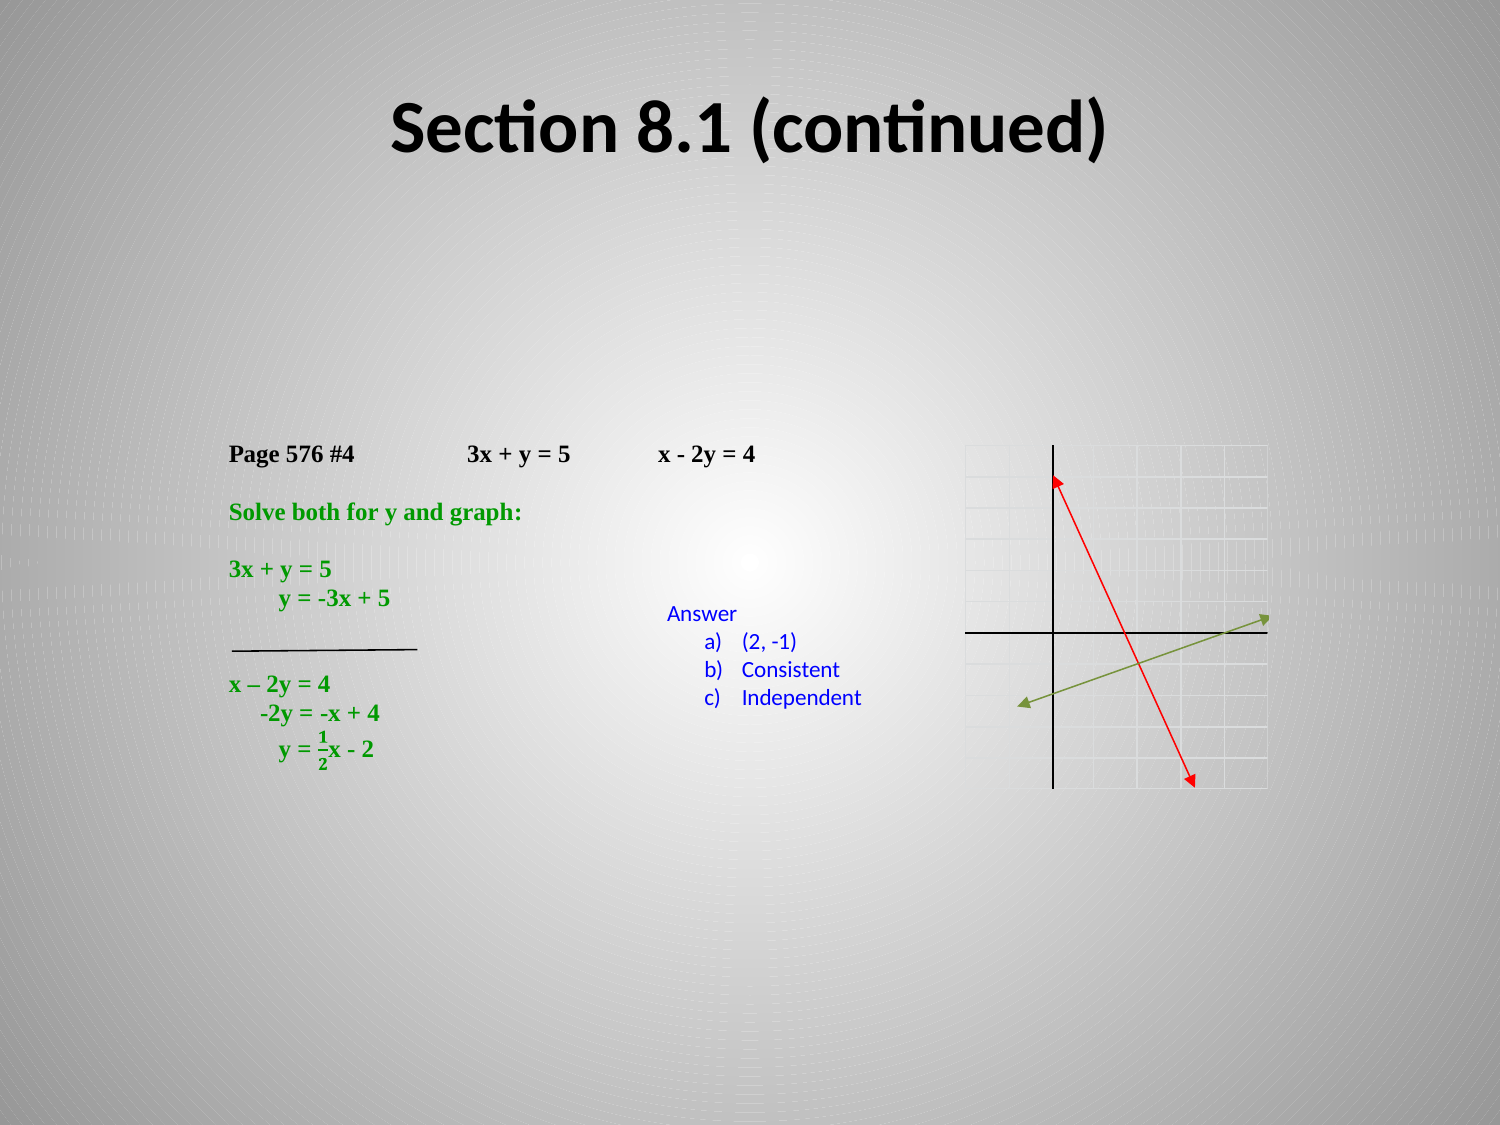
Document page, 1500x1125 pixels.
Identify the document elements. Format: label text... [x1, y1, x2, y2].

slide_number 9 [1074, 1042, 1425, 1103]
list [228, 439, 1272, 828]
title Section 8.1 (continued) [75, 45, 1425, 200]
